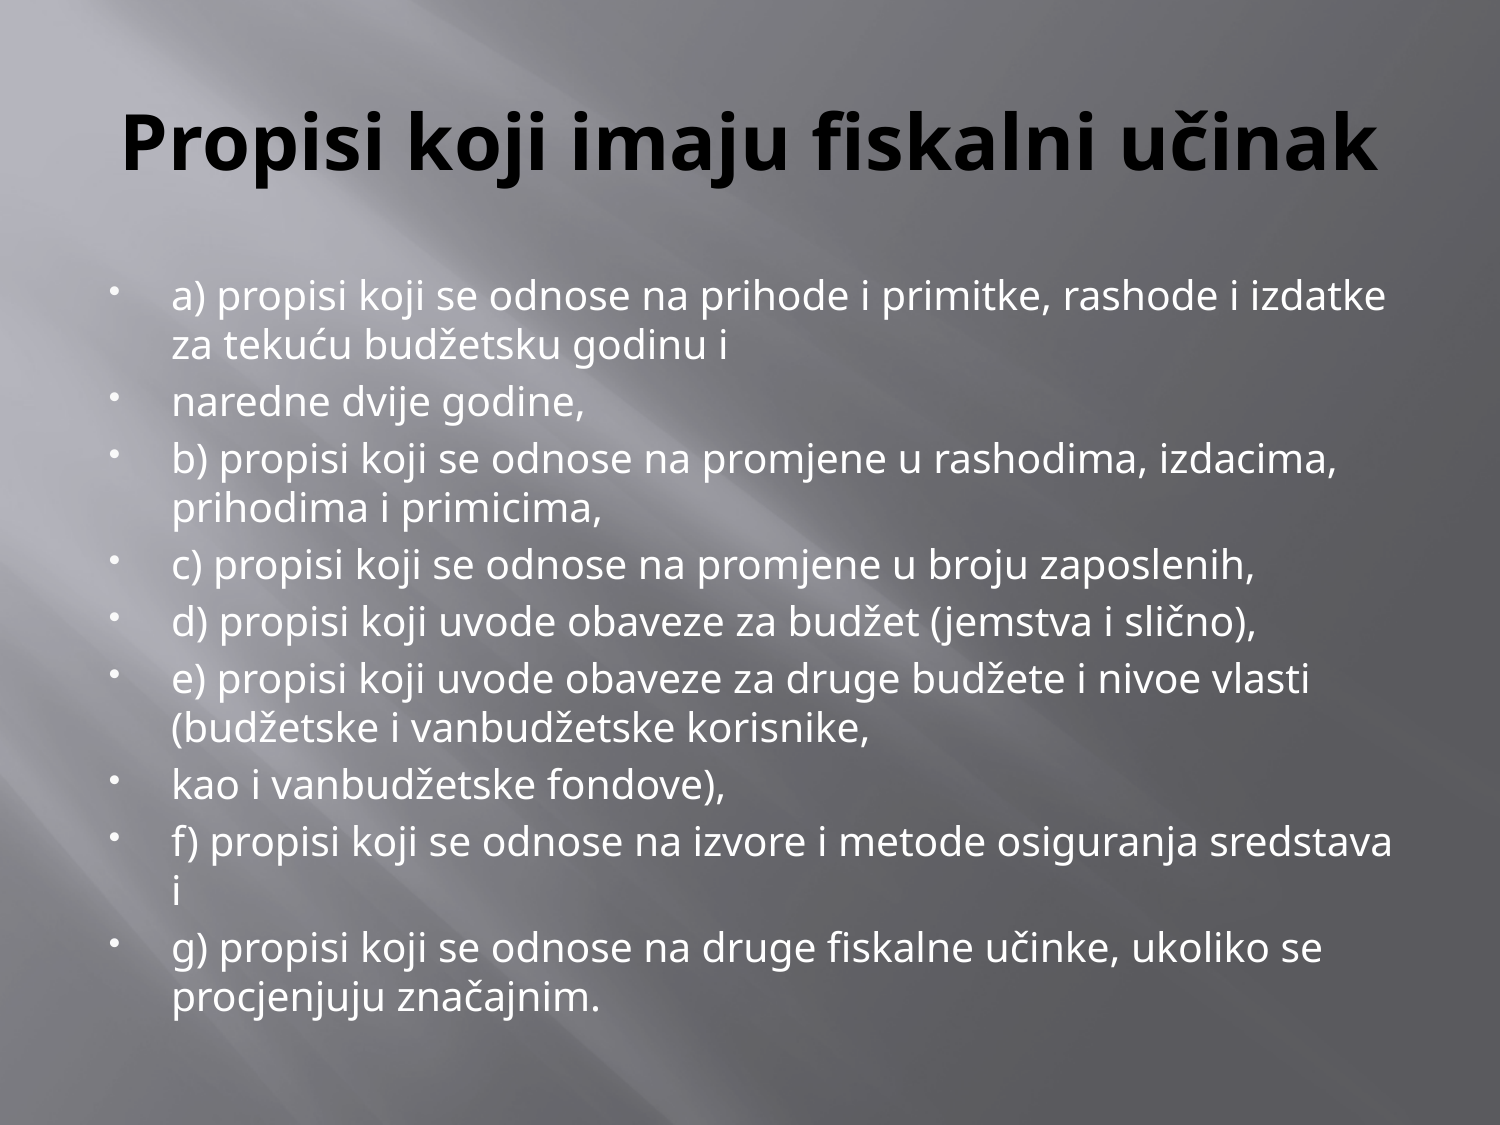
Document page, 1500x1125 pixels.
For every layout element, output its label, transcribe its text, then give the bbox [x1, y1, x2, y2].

title Propisi koji imaju fiskalni učinak [75, 45, 1425, 233]
list a) propisi koji se odnose na prihode i primitke, rashode i izdatke za tekuću budžetsku godinu i naredne dvije godine, b) propisi koji se odnose na promjene u rashodima, izdacima, prihodima i primicima, c) propisi koji se odnose na promjene u broju zaposlenih, d) propisi koji uvode obaveze za budžet (jemstva i slično), e) propisi koji uvode obaveze za druge budžete i nivoe vlasti (budžetske i vanbudžetske korisnike, kao i vanbudžetske fondove), f) propisi koji se odnose na izvore i metode osiguranja sredstava i g) propisi koji se odnose na druge fiskalne učinke, ukoliko se procjenjuju značajnim. [75, 262, 1425, 1035]
